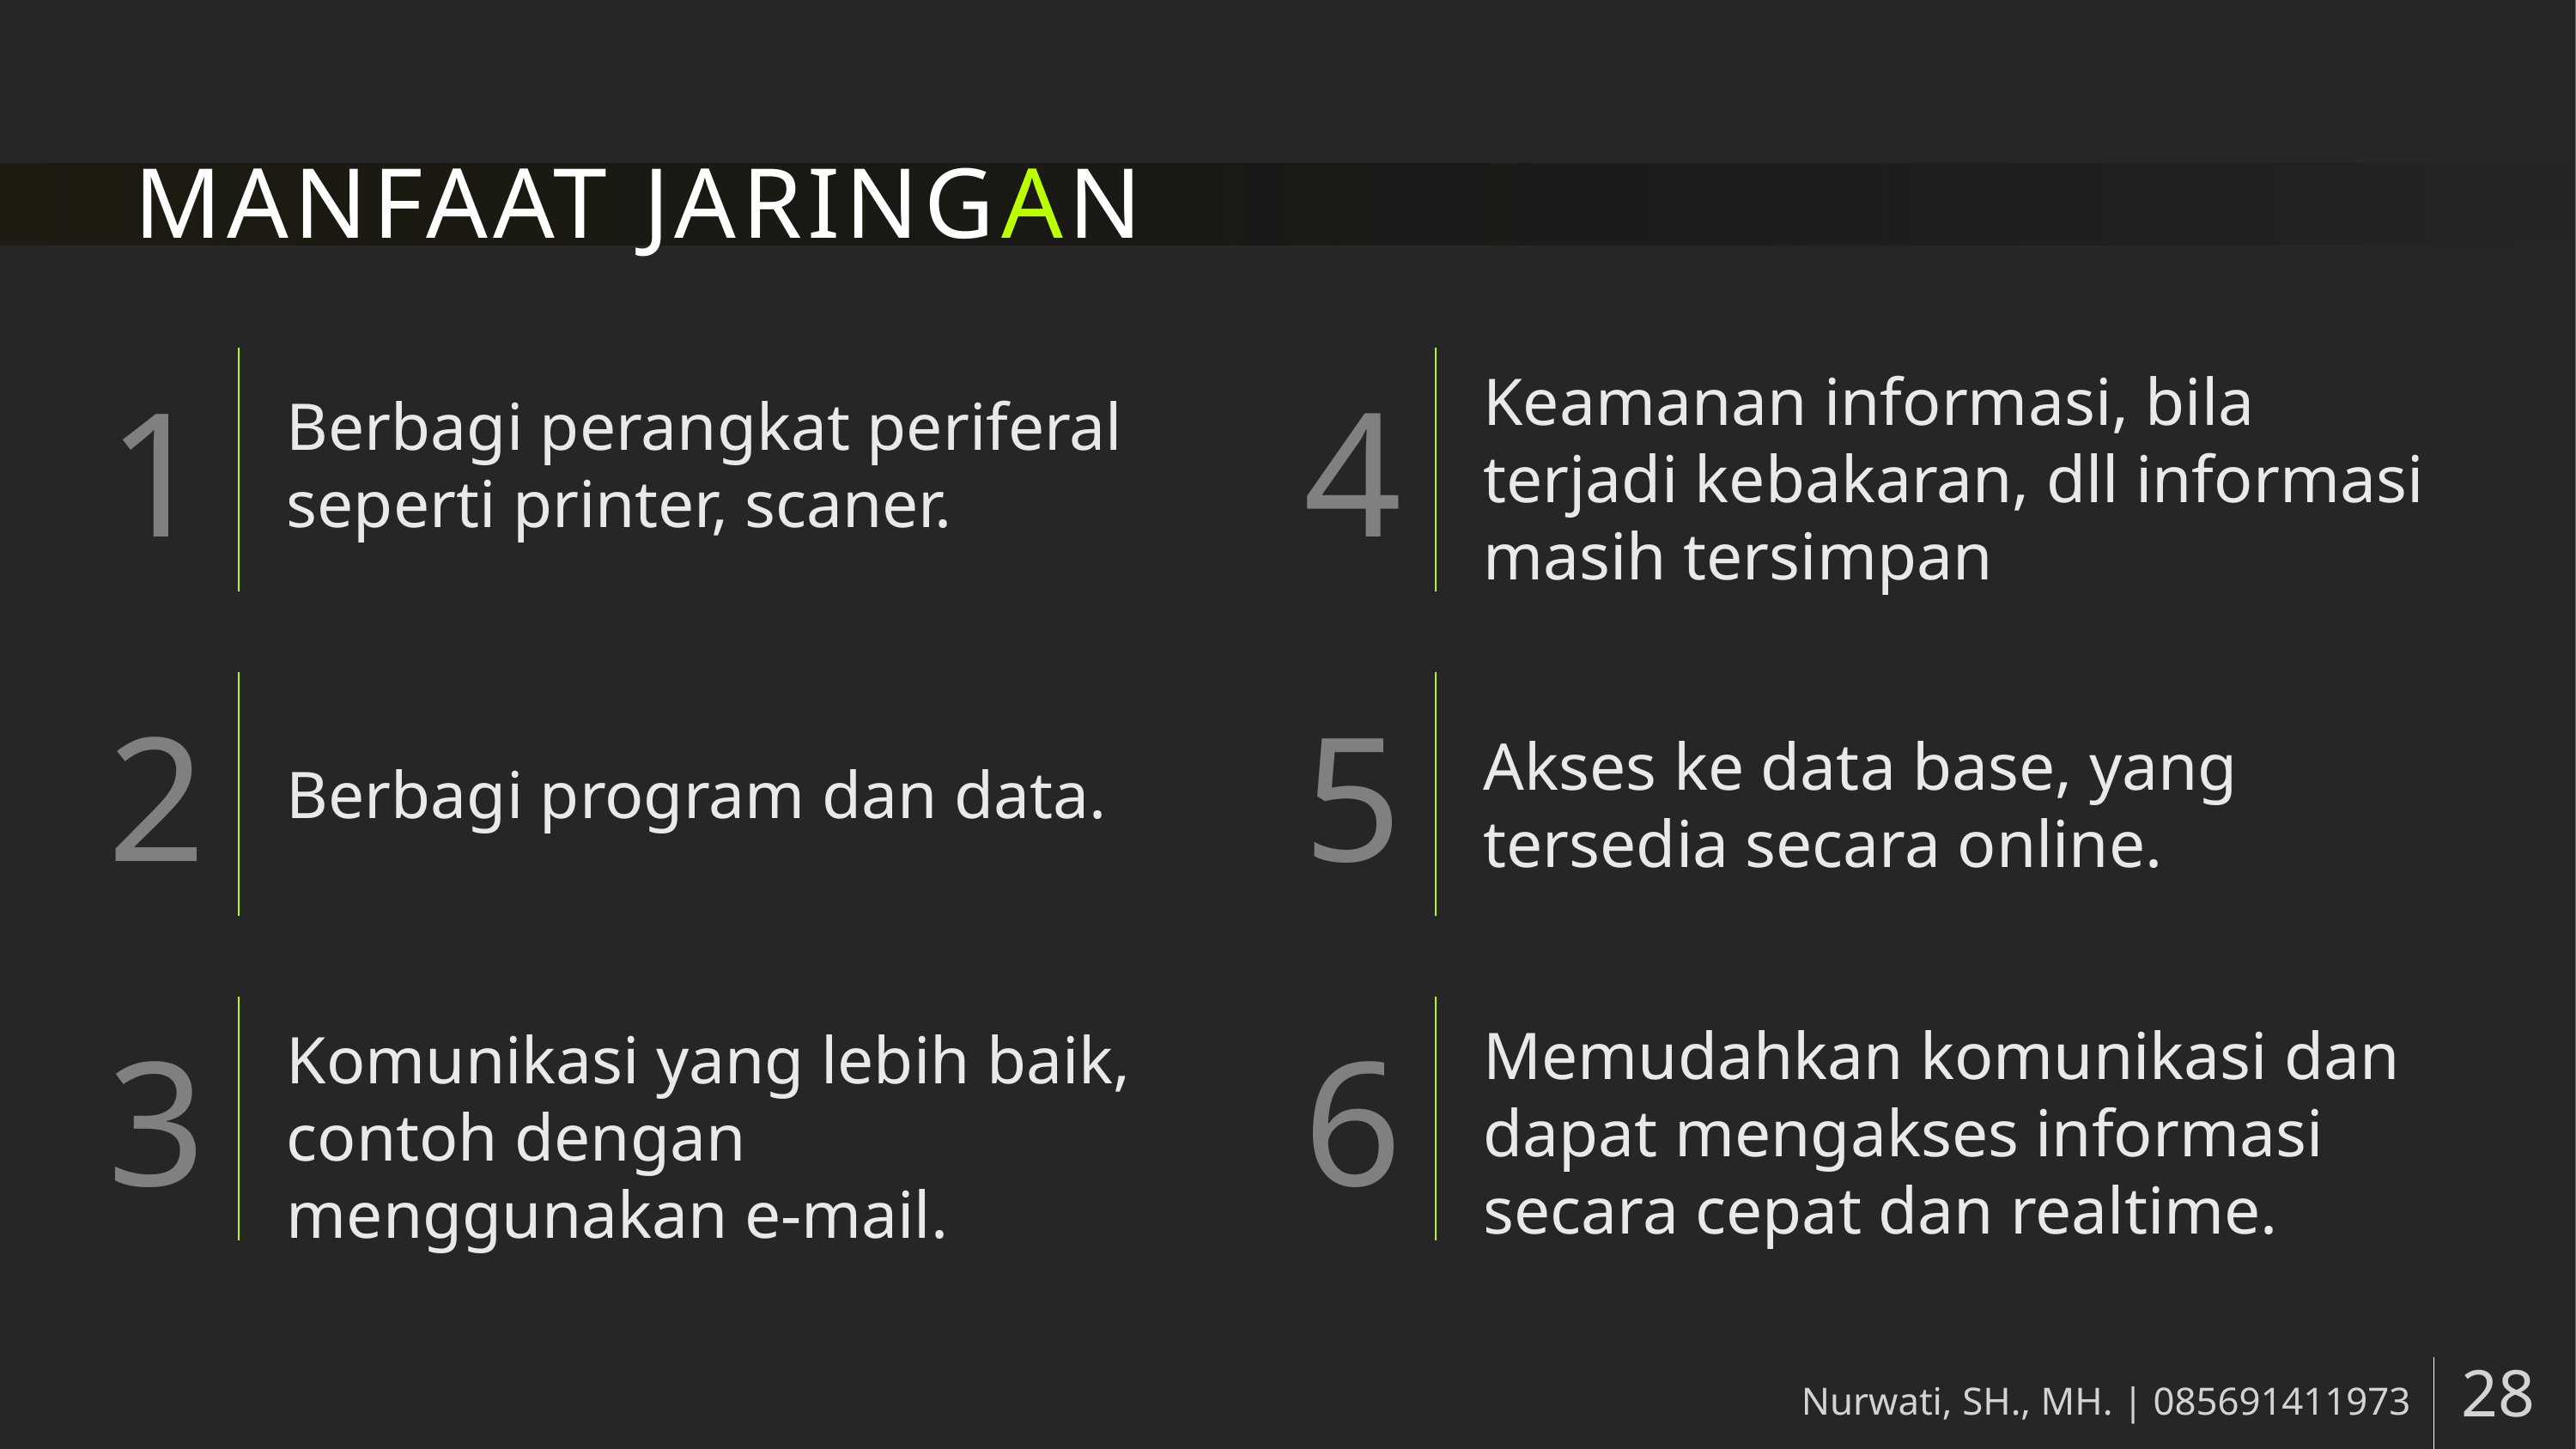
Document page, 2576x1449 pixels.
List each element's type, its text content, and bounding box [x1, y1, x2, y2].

list Komunikasi yang lebih baik, contoh dengan menggunakan e-mail. [263, 1008, 1227, 1293]
list Keamanan informasi, bila terjadi kebakaran, dll informasi masih tersimpan [1460, 349, 2465, 634]
list Berbagi perangkat periferal seperti printer, scaner. [263, 373, 1268, 562]
slide_number 28 [2438, 1357, 2576, 1434]
list Akses ke data base, yang tersedia secara online. [1460, 713, 2465, 902]
list Berbagi program dan data. [263, 742, 1268, 931]
title MANFAAT JARINGAN [111, 95, 2430, 270]
footer Nurwati, SH., MH. | 085691411973 [922, 1356, 2434, 1434]
list Memudahkan komunikasi dan dapat mengakses informasi secara cepat dan realtime. [1460, 1003, 2465, 1272]
